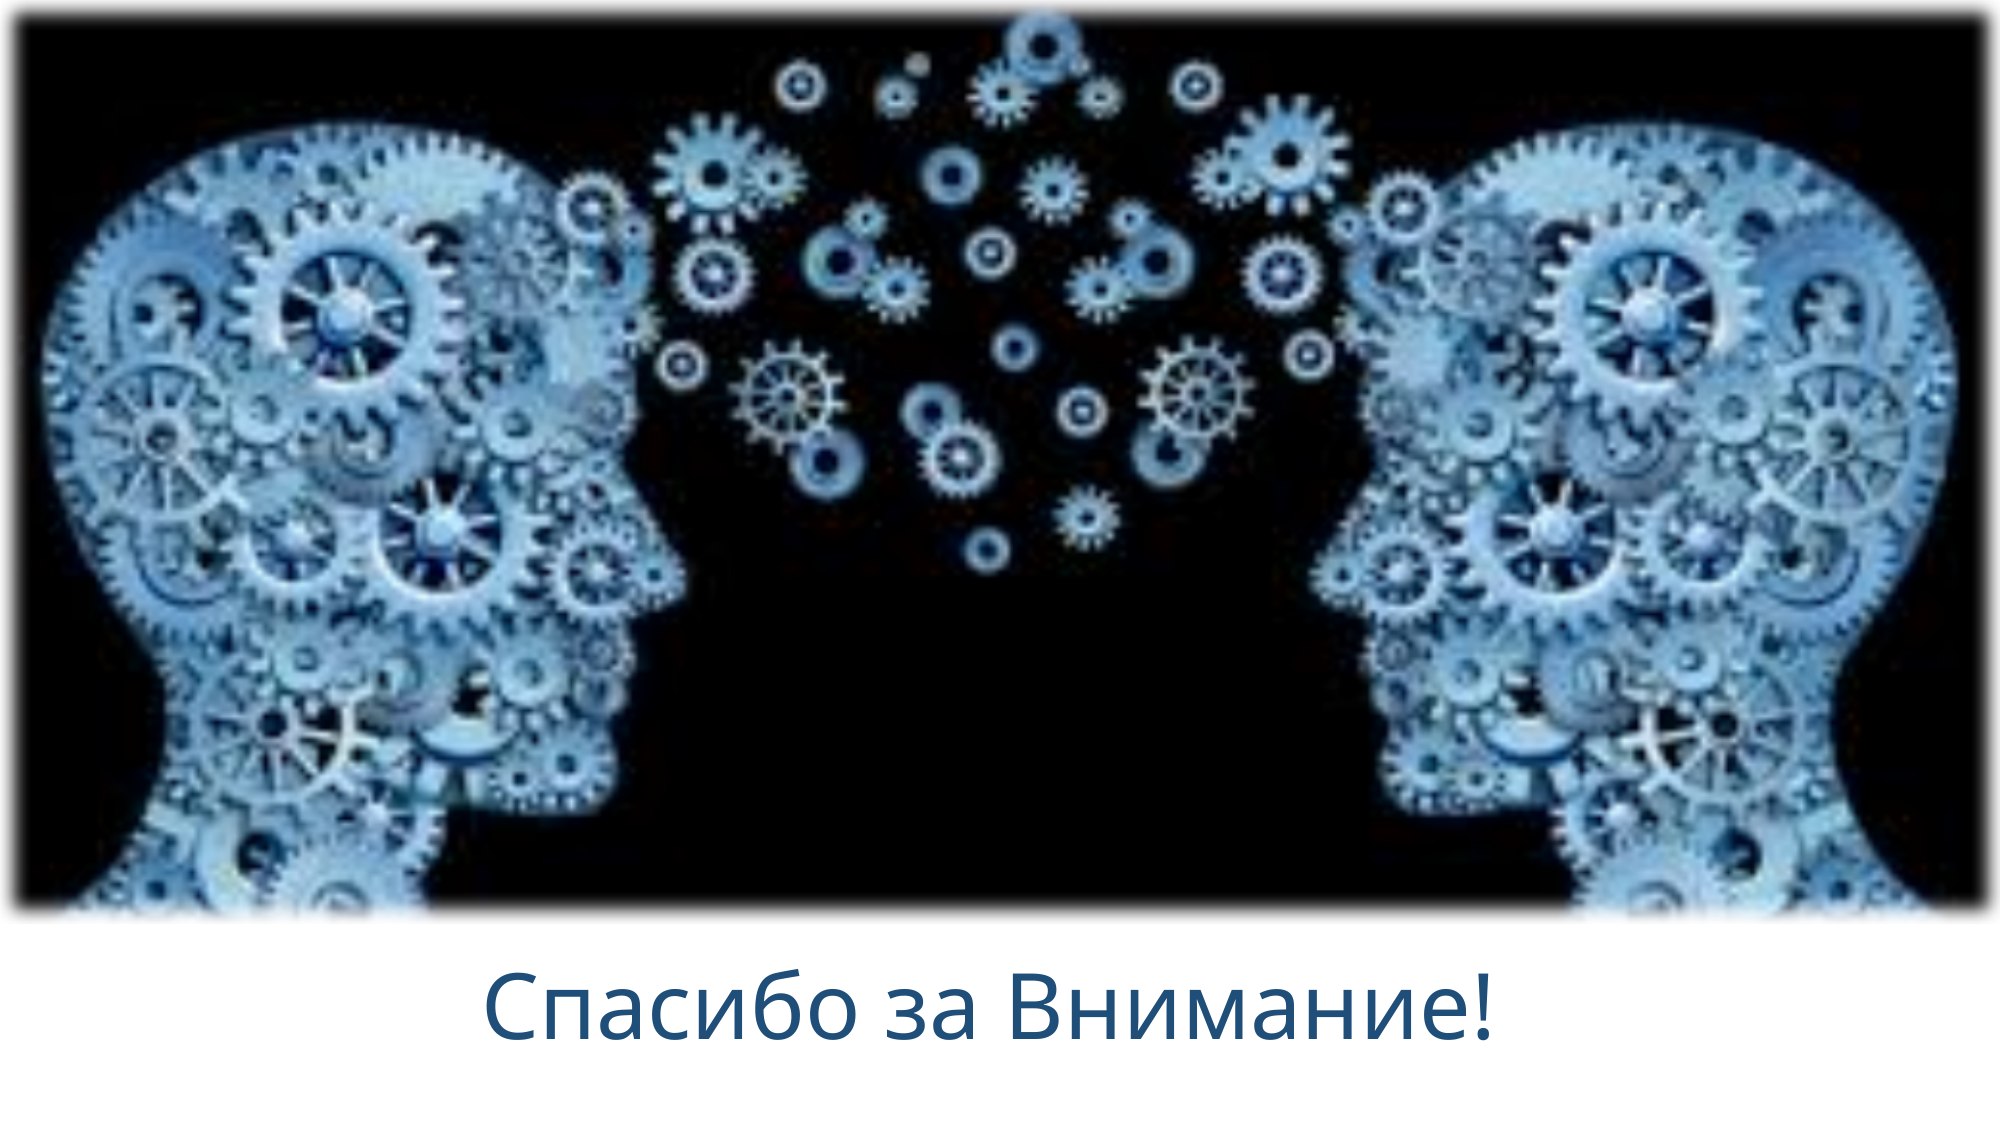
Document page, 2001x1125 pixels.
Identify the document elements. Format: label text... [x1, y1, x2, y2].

title Спасибо за Внимание! [126, 945, 1852, 1074]
picture [0, 0, 2000, 924]
